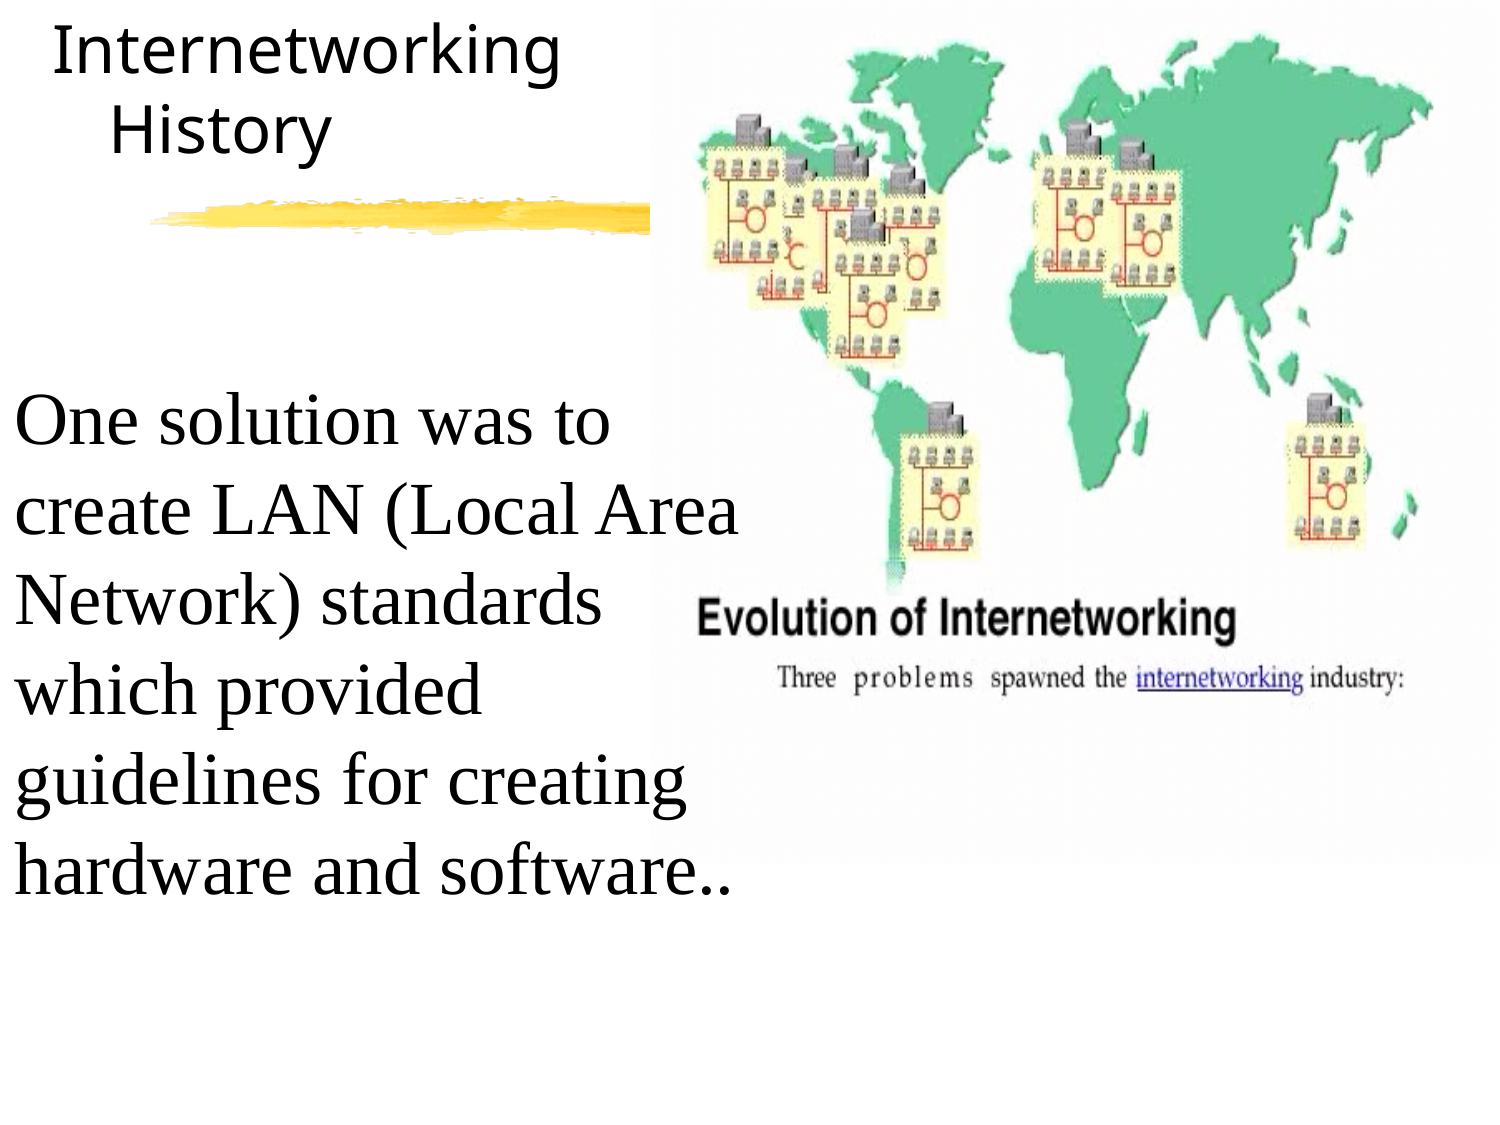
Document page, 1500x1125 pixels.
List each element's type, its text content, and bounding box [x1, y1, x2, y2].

text_box Internetworking History [37, 0, 647, 288]
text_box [649, 0, 1500, 866]
text_box One solution was to create LAN (Local Area Network) standards which provided guidelines for creating hardware and software.. [0, 362, 797, 918]
